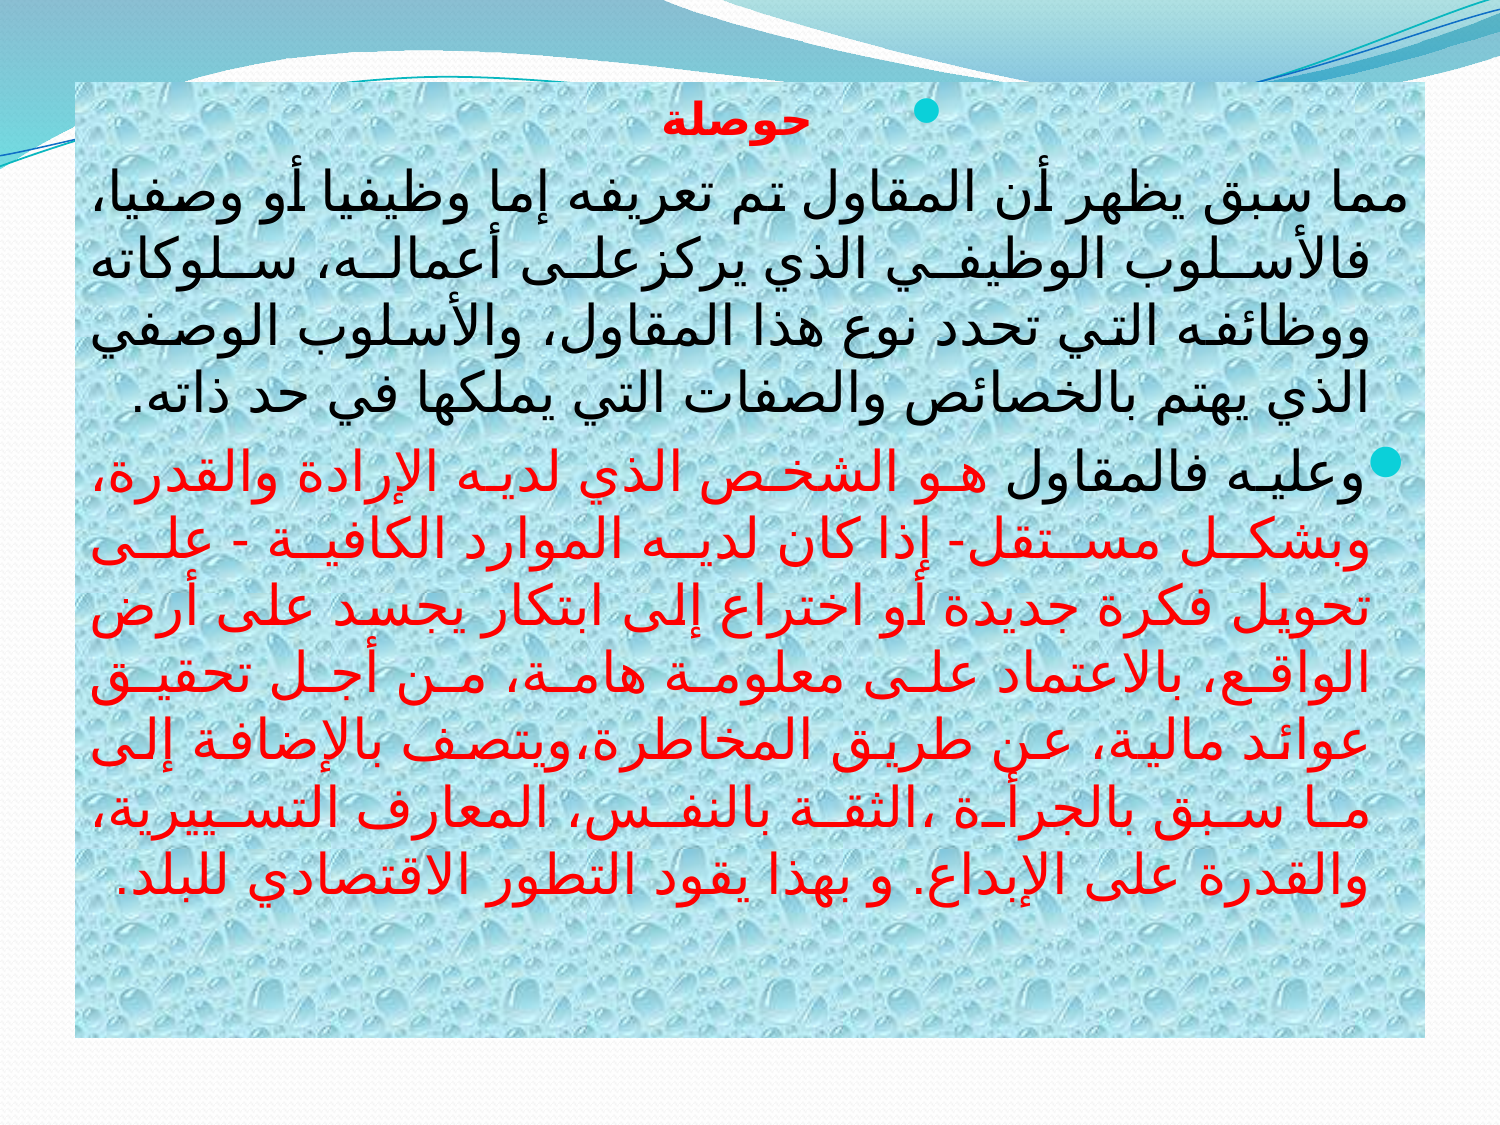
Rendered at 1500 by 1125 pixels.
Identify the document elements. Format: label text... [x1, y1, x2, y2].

list حوصلة مما سبق يظهر أن المقاول تم تعريفه إما وظيفيا أو وصفيا، فالأسلوب الوظيفي الذي يركزعلى أعماله، سلوكاته ووظائفه التي تحدد نوع هذا المقاول، والأسلوب الوصفي الذي يهتم بالخصائص والصفات التي يملكها في حد ذاته. وعليه فالمقاول هو الشخص الذي لديه الإرادة والقدرة، وبشكل مستقل- إذا كان لديه الموارد الكافية - على تحويل فكرة جديدة أو اختراع إلى ابتكار يجسد على أرض الواقع، بالاعتماد على معلومة هامة، من أجل تحقيق عوائد مالية، عن طريق المخاطرة،ويتصف بالإضافة إلى ما سبق بالجرأة ،الثقة بالنفس، المعارف التسييرية، والقدرة على الإبداع. و بهذا يقود التطور الاقتصادي للبلد. [75, 82, 1425, 1038]
